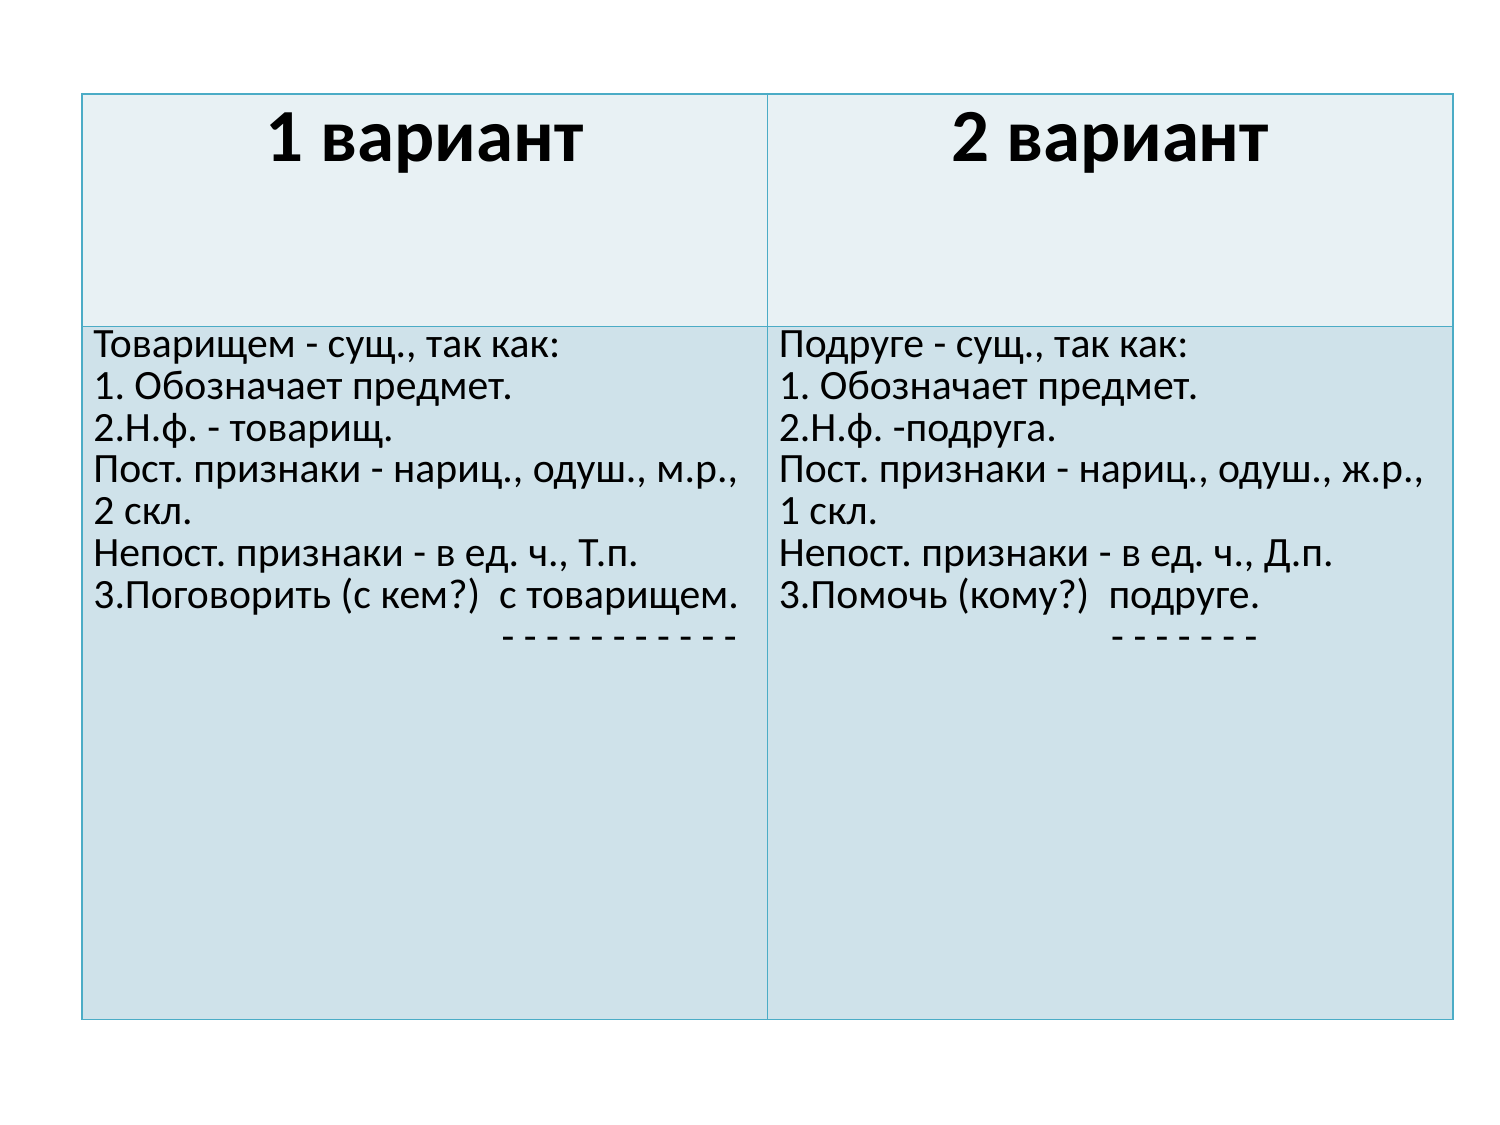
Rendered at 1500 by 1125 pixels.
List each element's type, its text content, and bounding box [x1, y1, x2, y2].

table_cell Товарищем - сущ., так как: 1. Обозначает предмет. 2.Н.ф. - товарищ. Пост. признаки - нариц., одуш., м.р., 2 скл. Непост. признаки - в ед. ч., Т.п. 3.Поговорить (с кем?) с товарищем. - - - - - - - - - - - [83, 327, 767, 1019]
table_header 1 вариант [83, 95, 767, 326]
table_header 2 вариант [768, 95, 1452, 326]
table_cell Подруге - сущ., так как: 1. Обозначает предмет. 2.Н.ф. -подруга. Пост. признаки - нариц., одуш., ж.р., 1 скл. Непост. признаки - в ед. ч., Д.п. 3.Помочь (кому?) подруге. - - - - - - - [768, 327, 1452, 1019]
